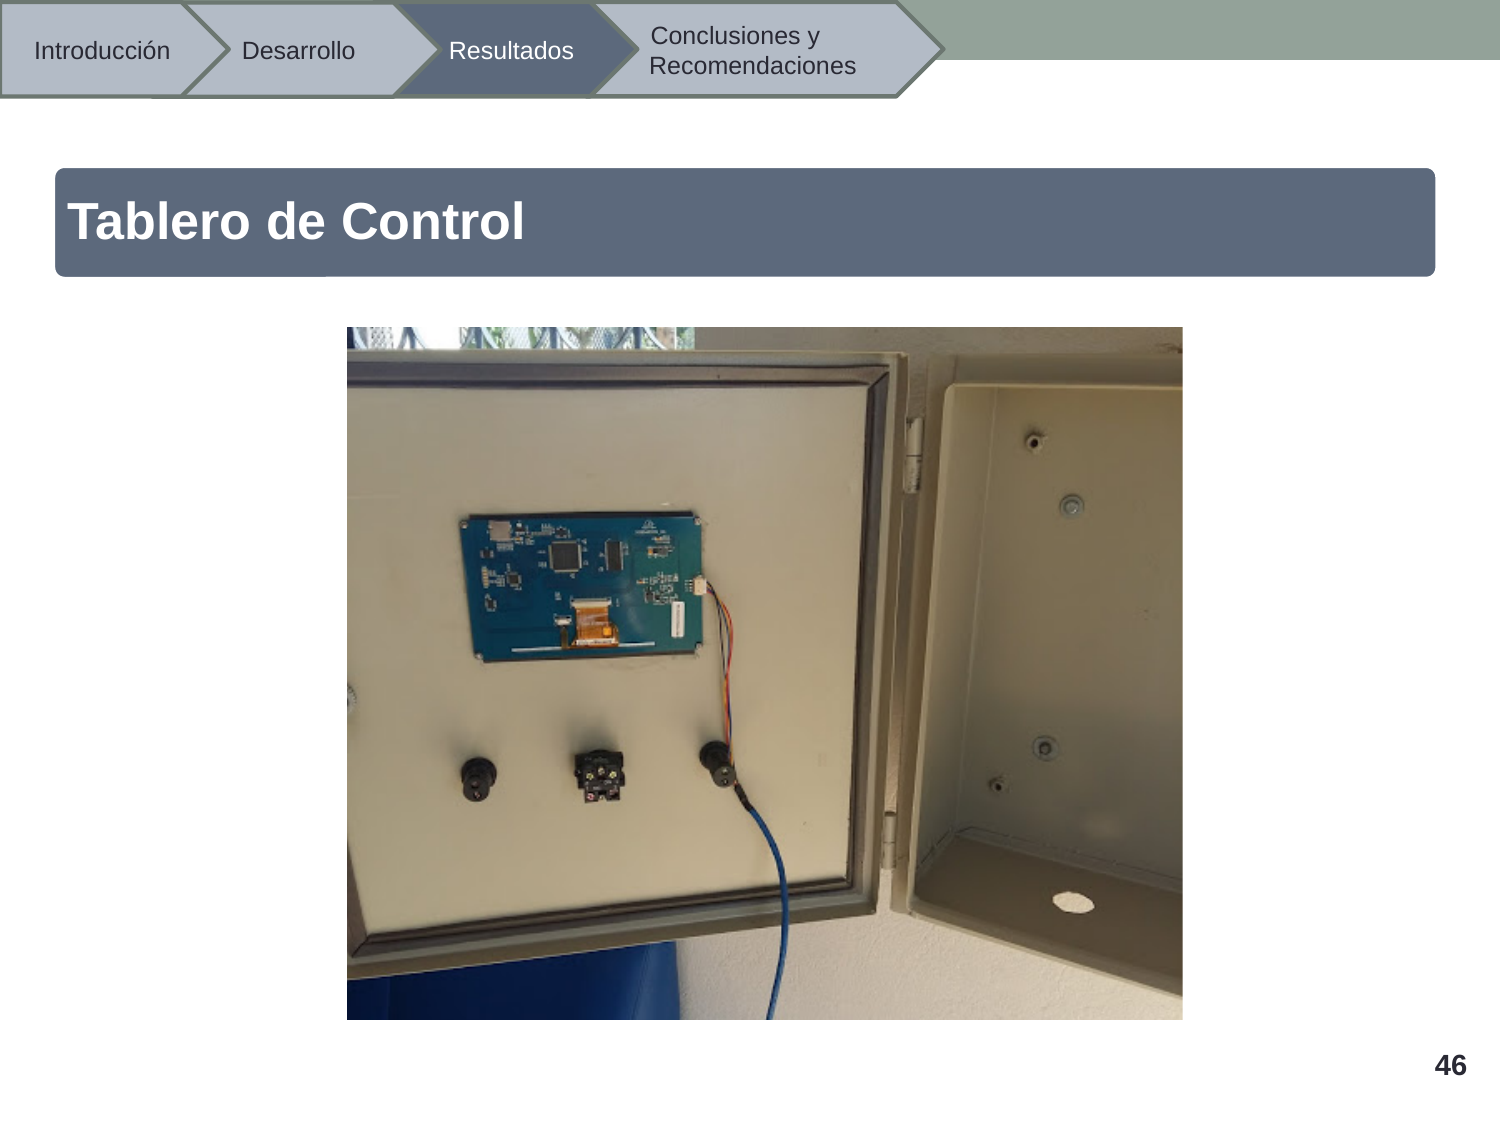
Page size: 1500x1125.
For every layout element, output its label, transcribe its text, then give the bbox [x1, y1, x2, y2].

picture [346, 327, 1183, 1020]
text_box 46 [1132, 1024, 1483, 1103]
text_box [52, 96, 1438, 357]
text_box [0, 1, 944, 97]
